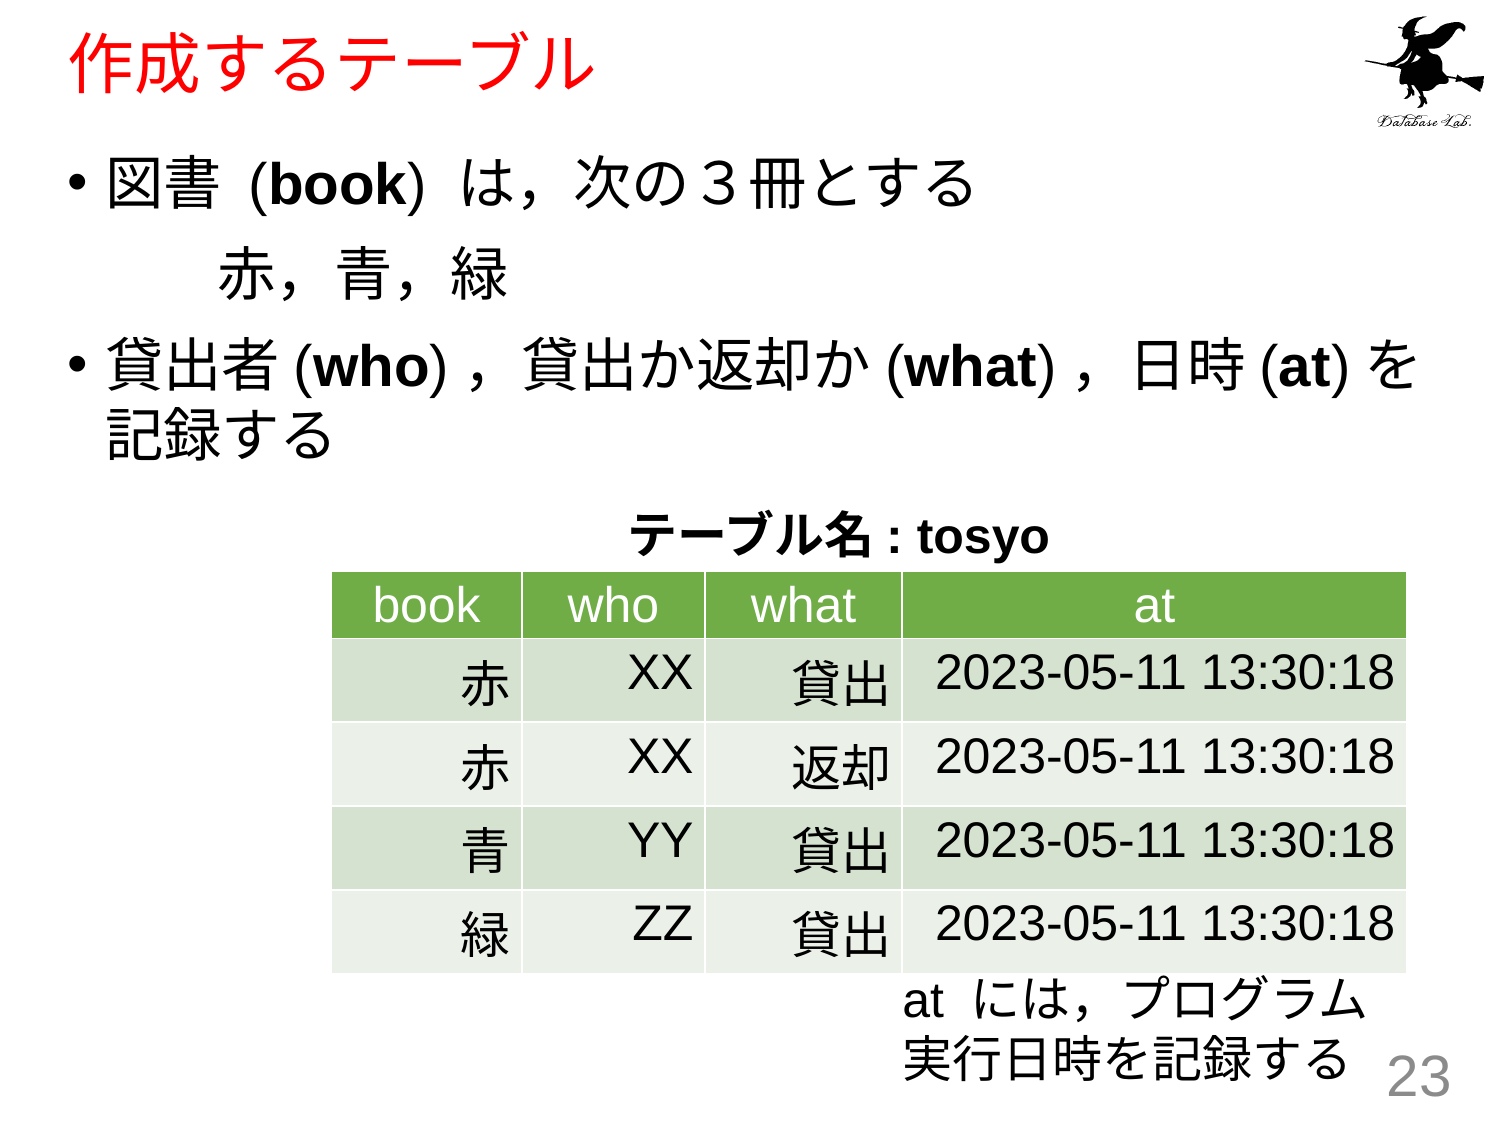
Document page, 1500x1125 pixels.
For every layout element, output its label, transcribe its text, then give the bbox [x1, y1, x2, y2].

table_cell YY [523, 807, 704, 889]
table_cell 2023-05-11 13:30:18 [903, 807, 1406, 889]
table_cell XX [523, 723, 704, 805]
table_cell 赤 [332, 723, 521, 805]
table_header book [332, 572, 521, 638]
table_cell 貸出 [706, 807, 901, 889]
table_header who [523, 572, 704, 638]
table_cell 貸出 [706, 891, 901, 973]
table_cell ZZ [523, 891, 704, 973]
table_cell 貸出 [706, 639, 901, 721]
table_cell 2023-05-11 13:30:18 [903, 639, 1406, 721]
table_cell 赤 [332, 639, 521, 721]
table_cell 青 [332, 807, 521, 889]
table_cell 2023-05-11 13:30:18 [903, 723, 1406, 805]
table_header at [903, 572, 1406, 638]
text_box at には，プログラム 実行日時を記録する [887, 960, 1416, 1097]
text_box テーブル名: tosyo [612, 495, 1061, 572]
table_header what [706, 572, 901, 638]
slide_number 23 [1129, 1042, 1467, 1103]
table_cell XX [523, 639, 704, 721]
table_cell 緑 [332, 891, 521, 973]
table_cell 返却 [706, 723, 901, 805]
table_cell 2023-05-11 13:30:18 [903, 891, 1406, 960]
picture [1362, 14, 1486, 130]
title 作成するテーブル [52, 28, 1441, 106]
list 図書 (book) は，次の３冊とする 赤，青，緑 貸出者(who)，貸出か返却か(what)，日時(at)を記録する [52, 138, 1441, 1014]
